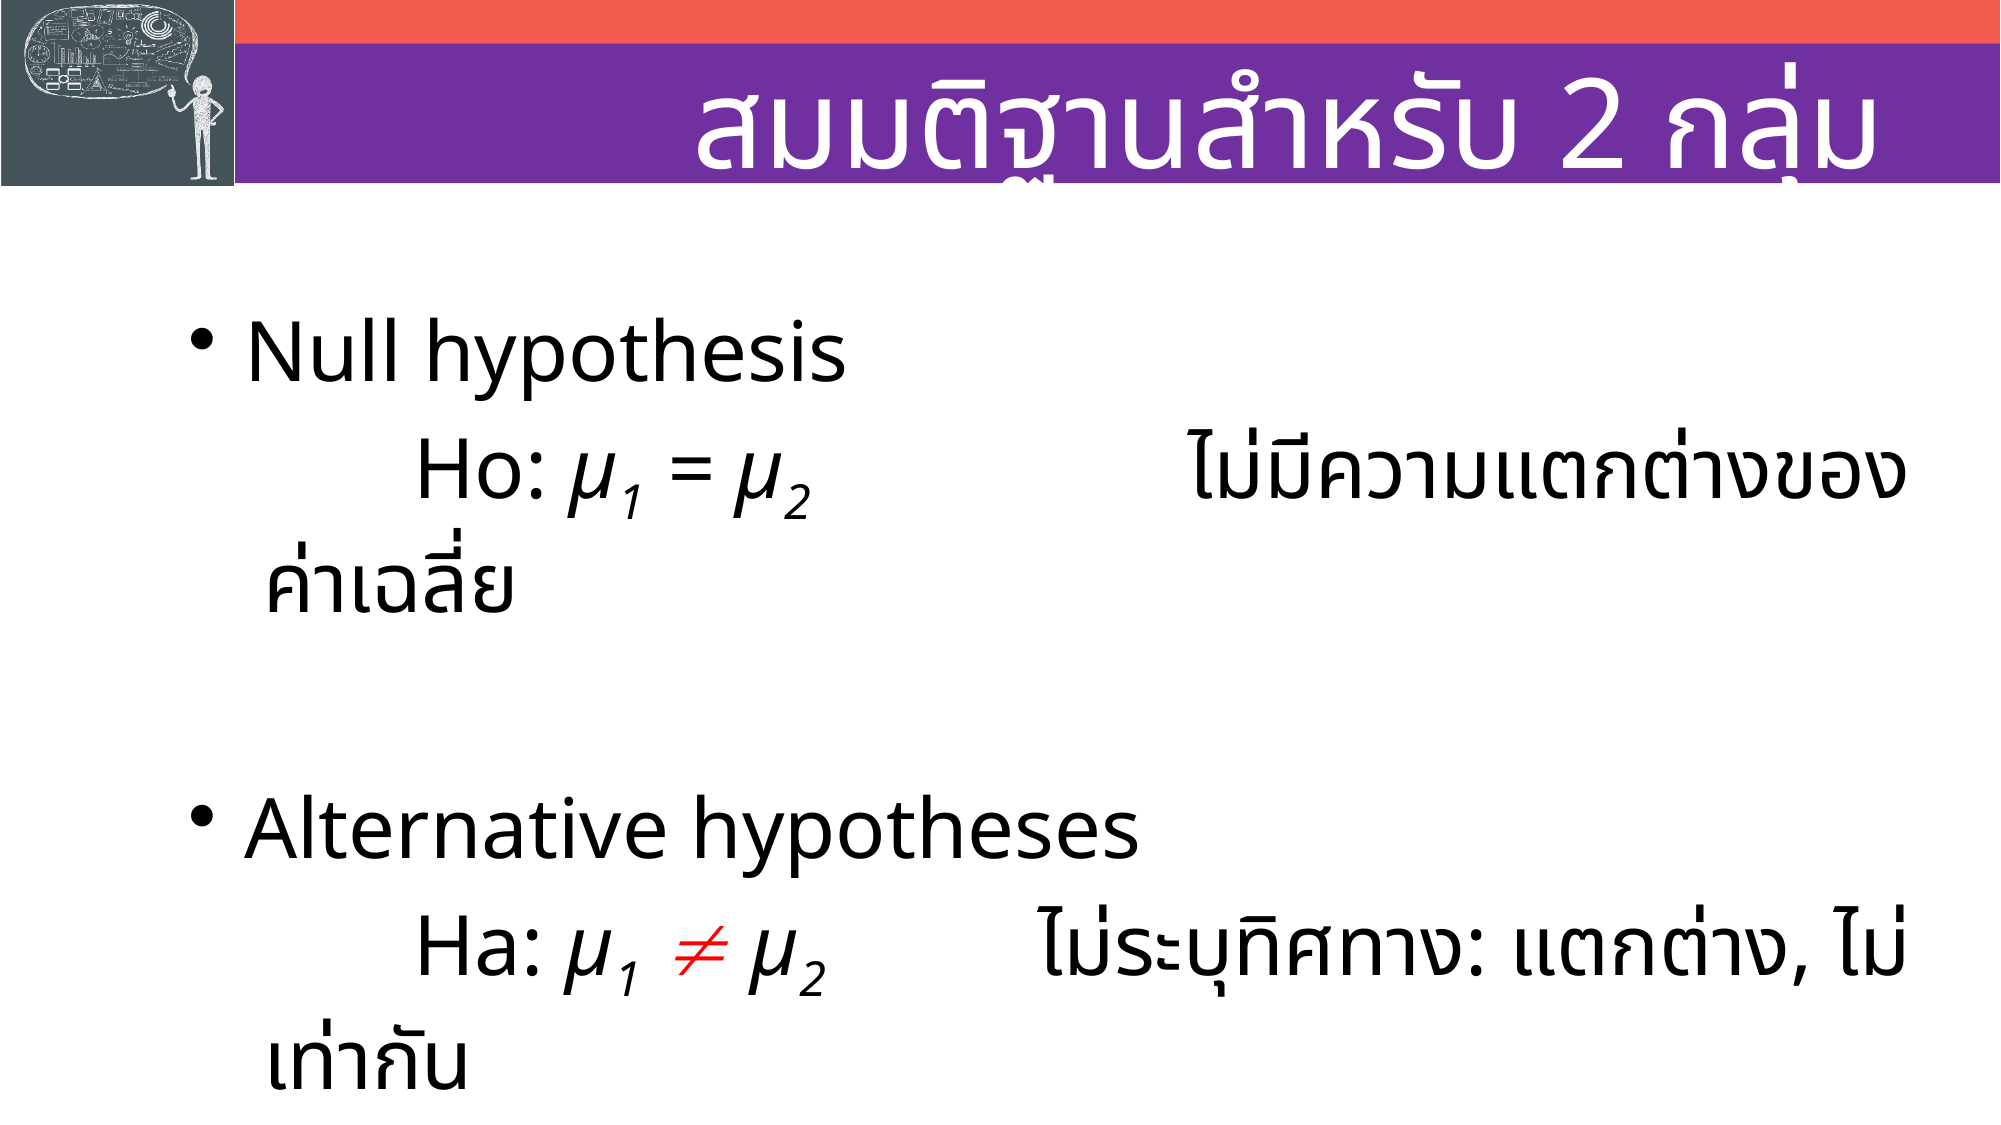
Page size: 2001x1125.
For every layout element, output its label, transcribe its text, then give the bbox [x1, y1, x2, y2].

title สมมติฐานสำหรับ 2 กลุ่ม [233, 45, 1900, 192]
list Null hypothesis Ho: μ1 = μ2 ไม่มีความแตกต่างของค่าเฉลี่ย Alternative hypotheses Ha: μ1  μ2 ไม่ระบุทิศทาง: แตกต่าง, ไม่เท่ากัน Ha: μ1 < μ2 or μ1 > μ2 ระบุทิศทาง: มากกว่า, น้อยกว่า [173, 290, 1934, 966]
picture [2, 0, 234, 186]
